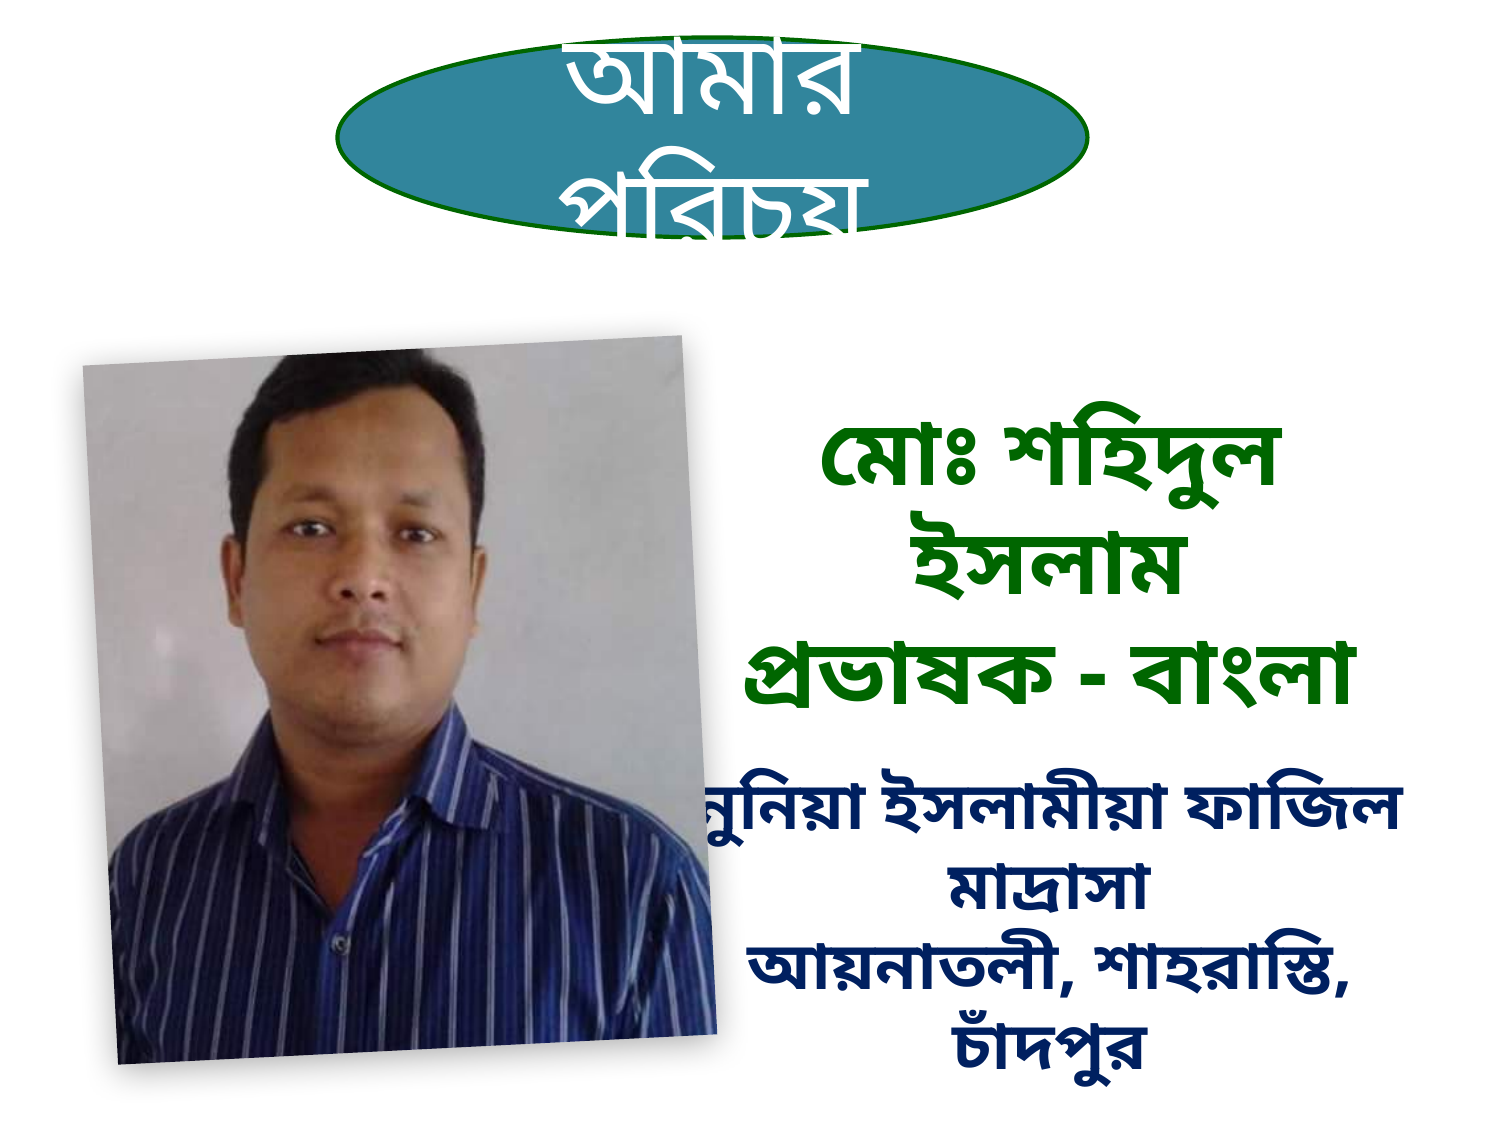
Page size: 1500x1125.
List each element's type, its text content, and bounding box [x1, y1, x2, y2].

text_box মোঃ শহিদুল ইসলাম প্রভাষক - বাংলা নুনিয়া ইসলামীয়া ফাজিল মাদ্রাসা আয়নাতলী, শাহরাস্তি, চাঁদপুর মোবাইল – 01834-959-009 [674, 305, 1425, 1125]
text_box আমার পরিচয় [335, 35, 1090, 240]
text_box [80, 333, 720, 1067]
